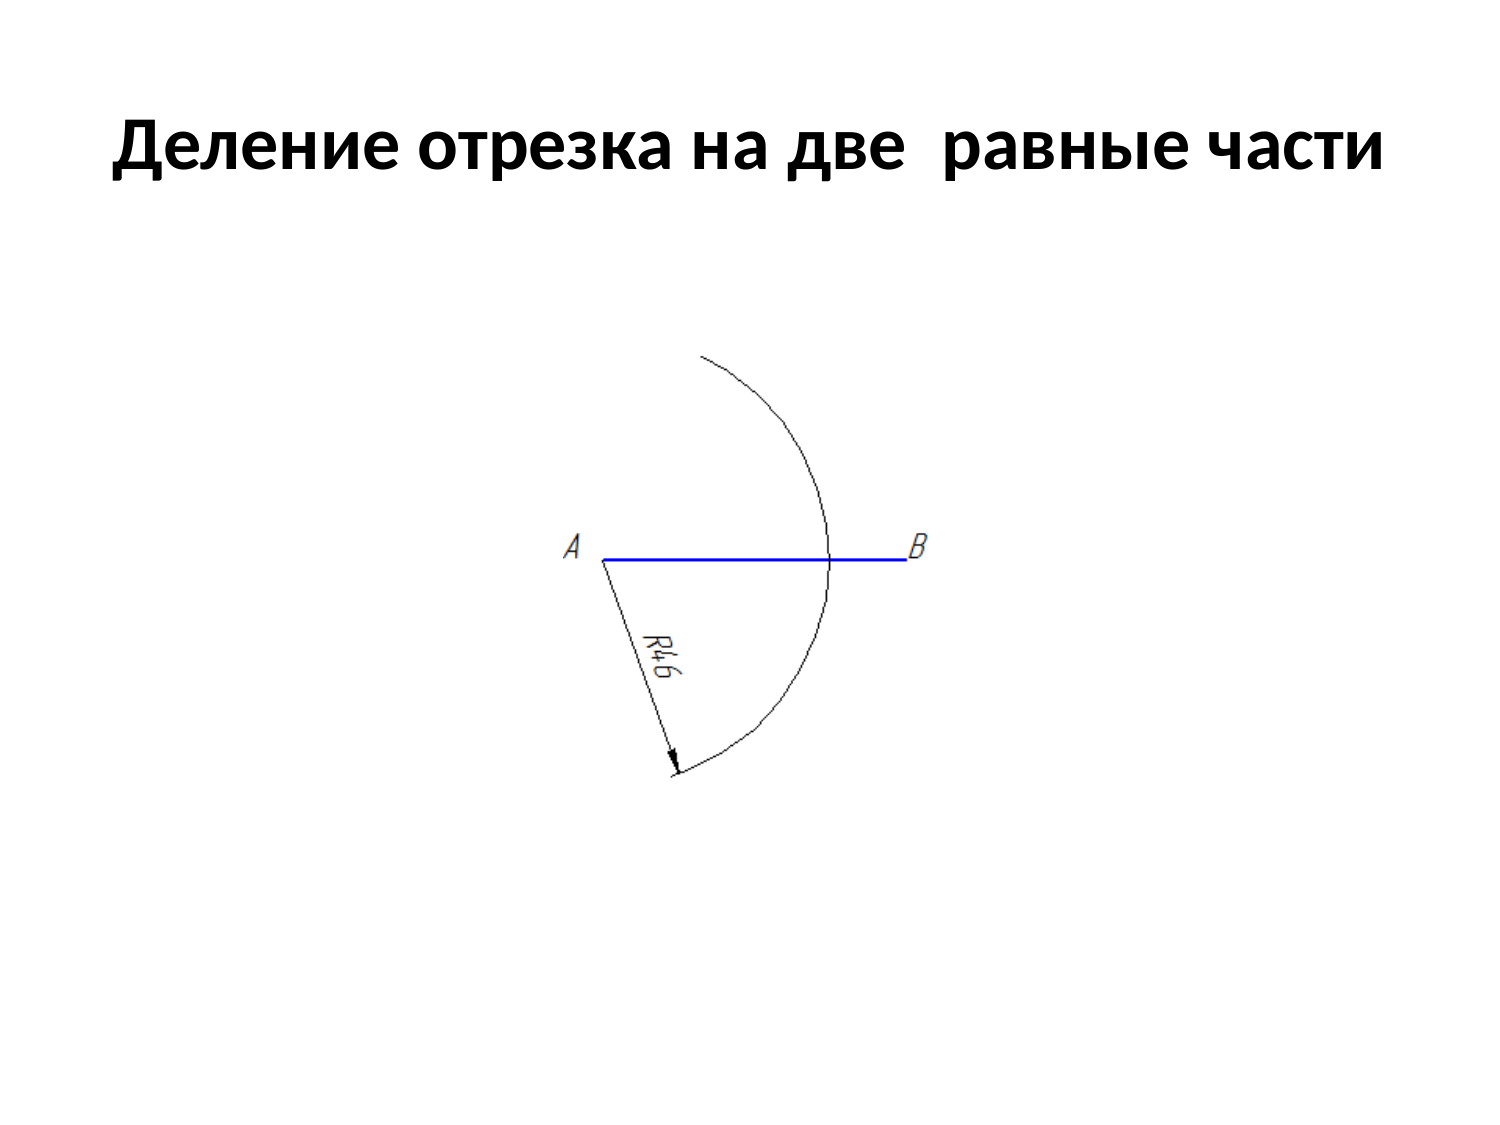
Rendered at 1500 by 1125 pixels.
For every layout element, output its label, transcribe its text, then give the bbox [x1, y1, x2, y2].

picture [562, 322, 937, 803]
title Деление отрезка на две равные части [75, 45, 1425, 233]
